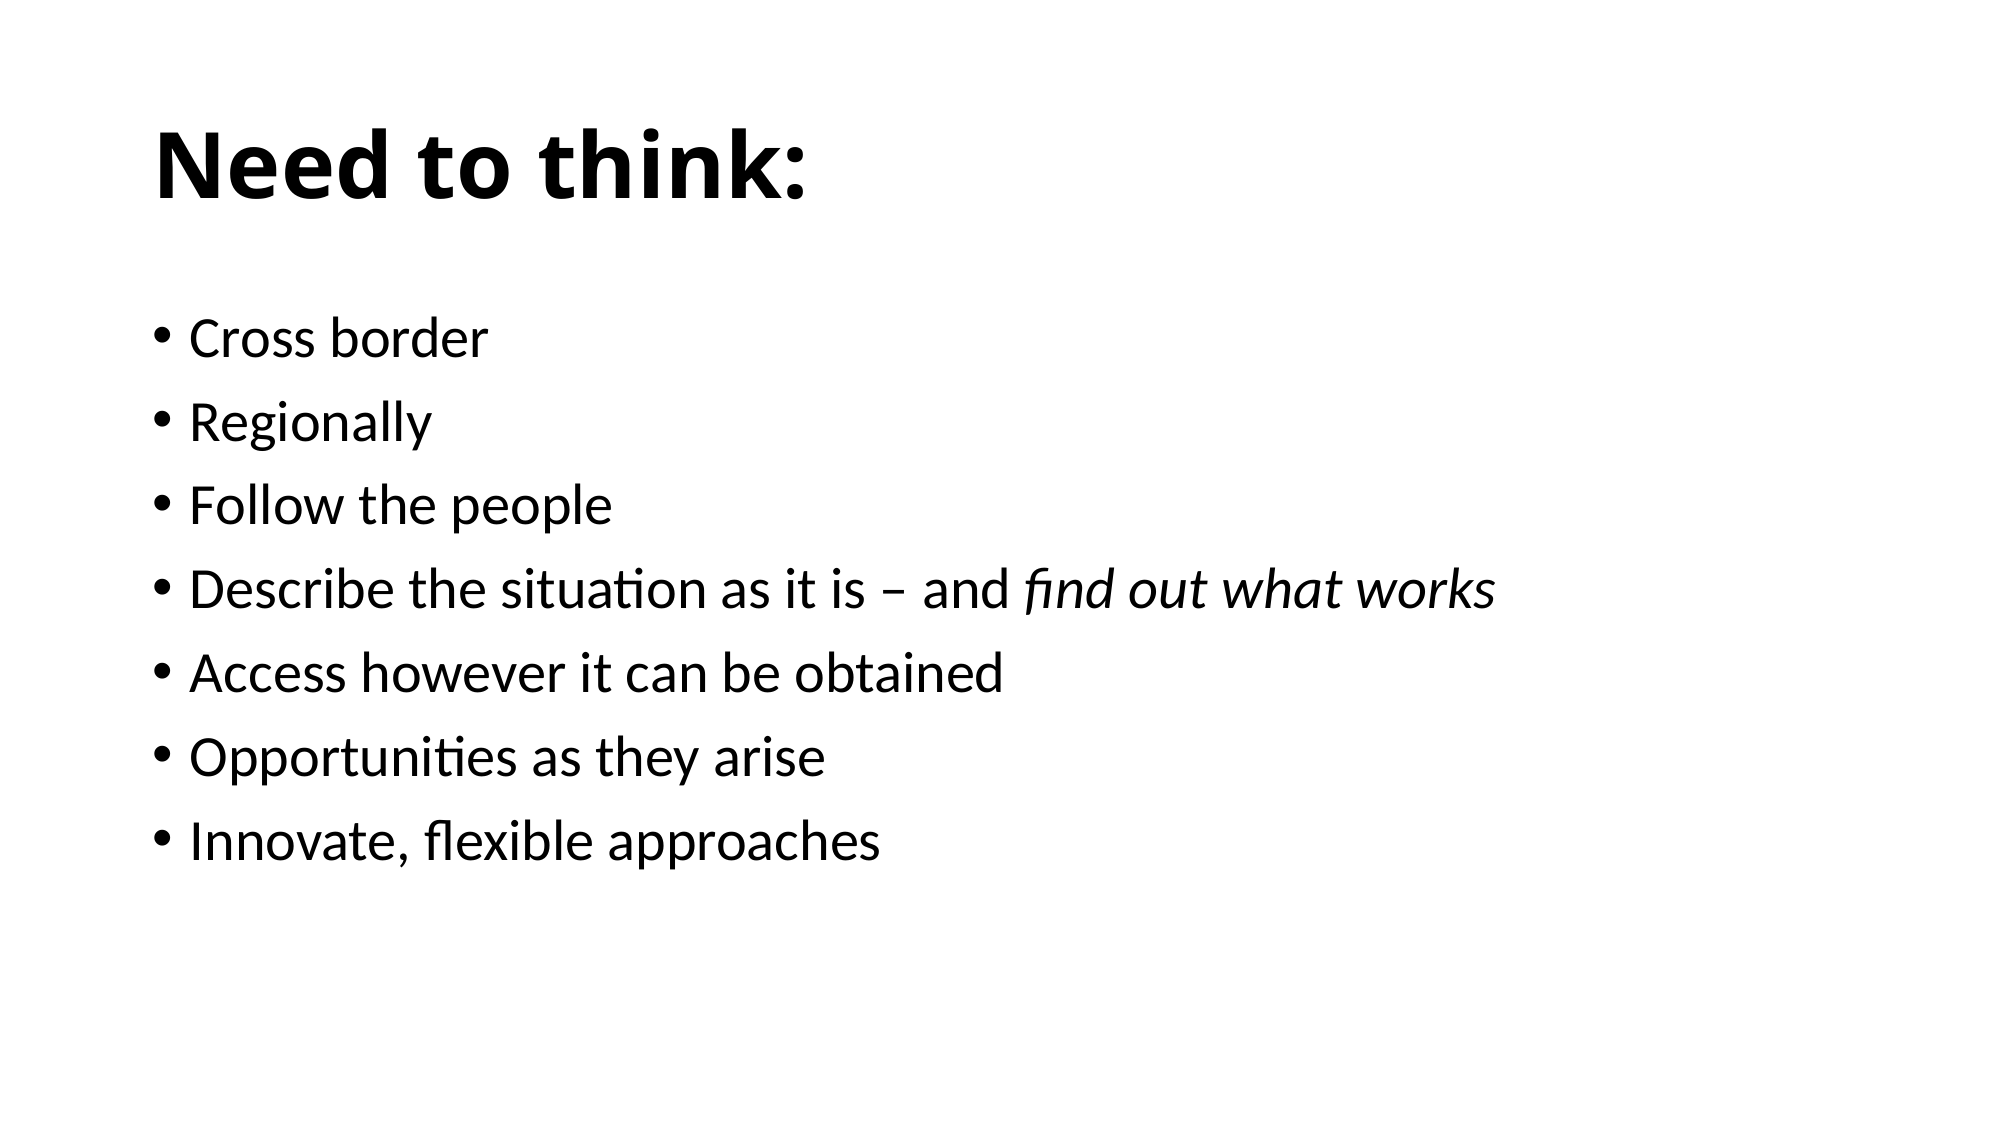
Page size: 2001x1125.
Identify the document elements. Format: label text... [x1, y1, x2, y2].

title Need to think: [137, 59, 1863, 278]
list Cross border Regionally Follow the people Describe the situation as it is – and find out what works Access however it can be obtained Opportunities as they arise Innovate, flexible approaches [137, 299, 1863, 1104]
